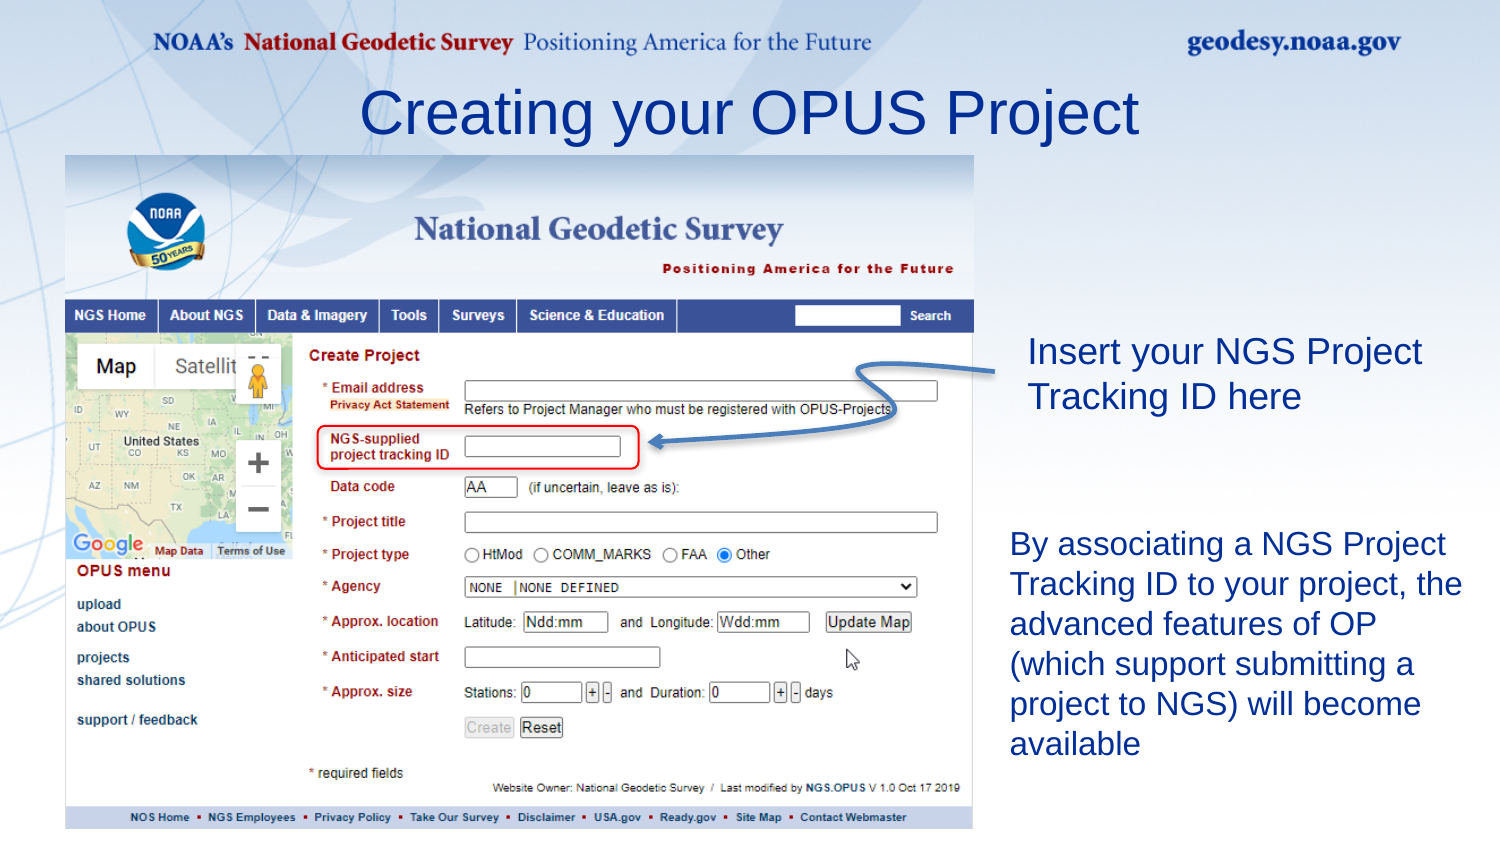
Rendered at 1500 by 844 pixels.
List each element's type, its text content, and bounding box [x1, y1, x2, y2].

text_box By associating a NGS Project Tracking ID to your project, the advanced features of OP (which support submitting a project to NGS) will become available [994, 515, 1498, 770]
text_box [64, 155, 975, 829]
text_box [978, 369, 995, 376]
picture [0, 0, 1500, 64]
list Creating your OPUS Project [0, 64, 1500, 185]
text_box Insert your NGS Project Tracking ID here [1012, 319, 1461, 425]
picture [0, 185, 1500, 844]
